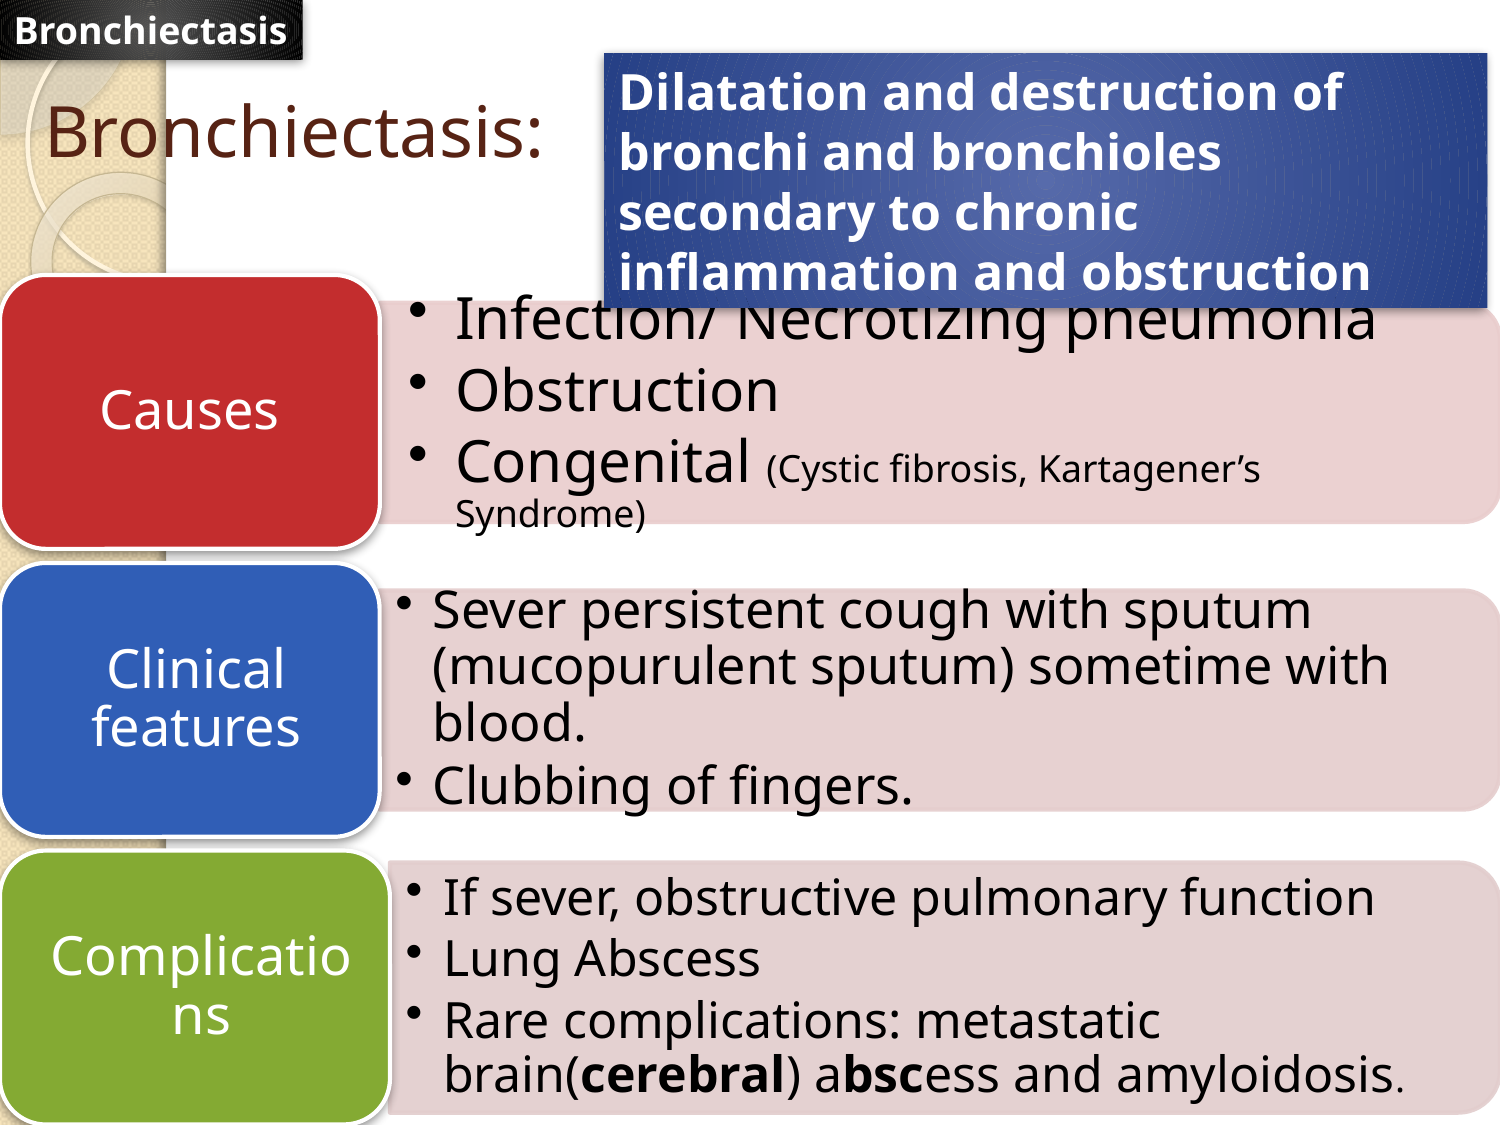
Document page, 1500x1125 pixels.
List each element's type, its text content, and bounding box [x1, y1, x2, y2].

text_box Bronchiectasis [0, 0, 303, 60]
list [0, 274, 1500, 1125]
title Bronchiectasis: [29, 78, 596, 266]
text_box Dilatation and destruction of bronchi and bronchioles secondary to chronic inflammation and obstruction [604, 53, 1488, 270]
